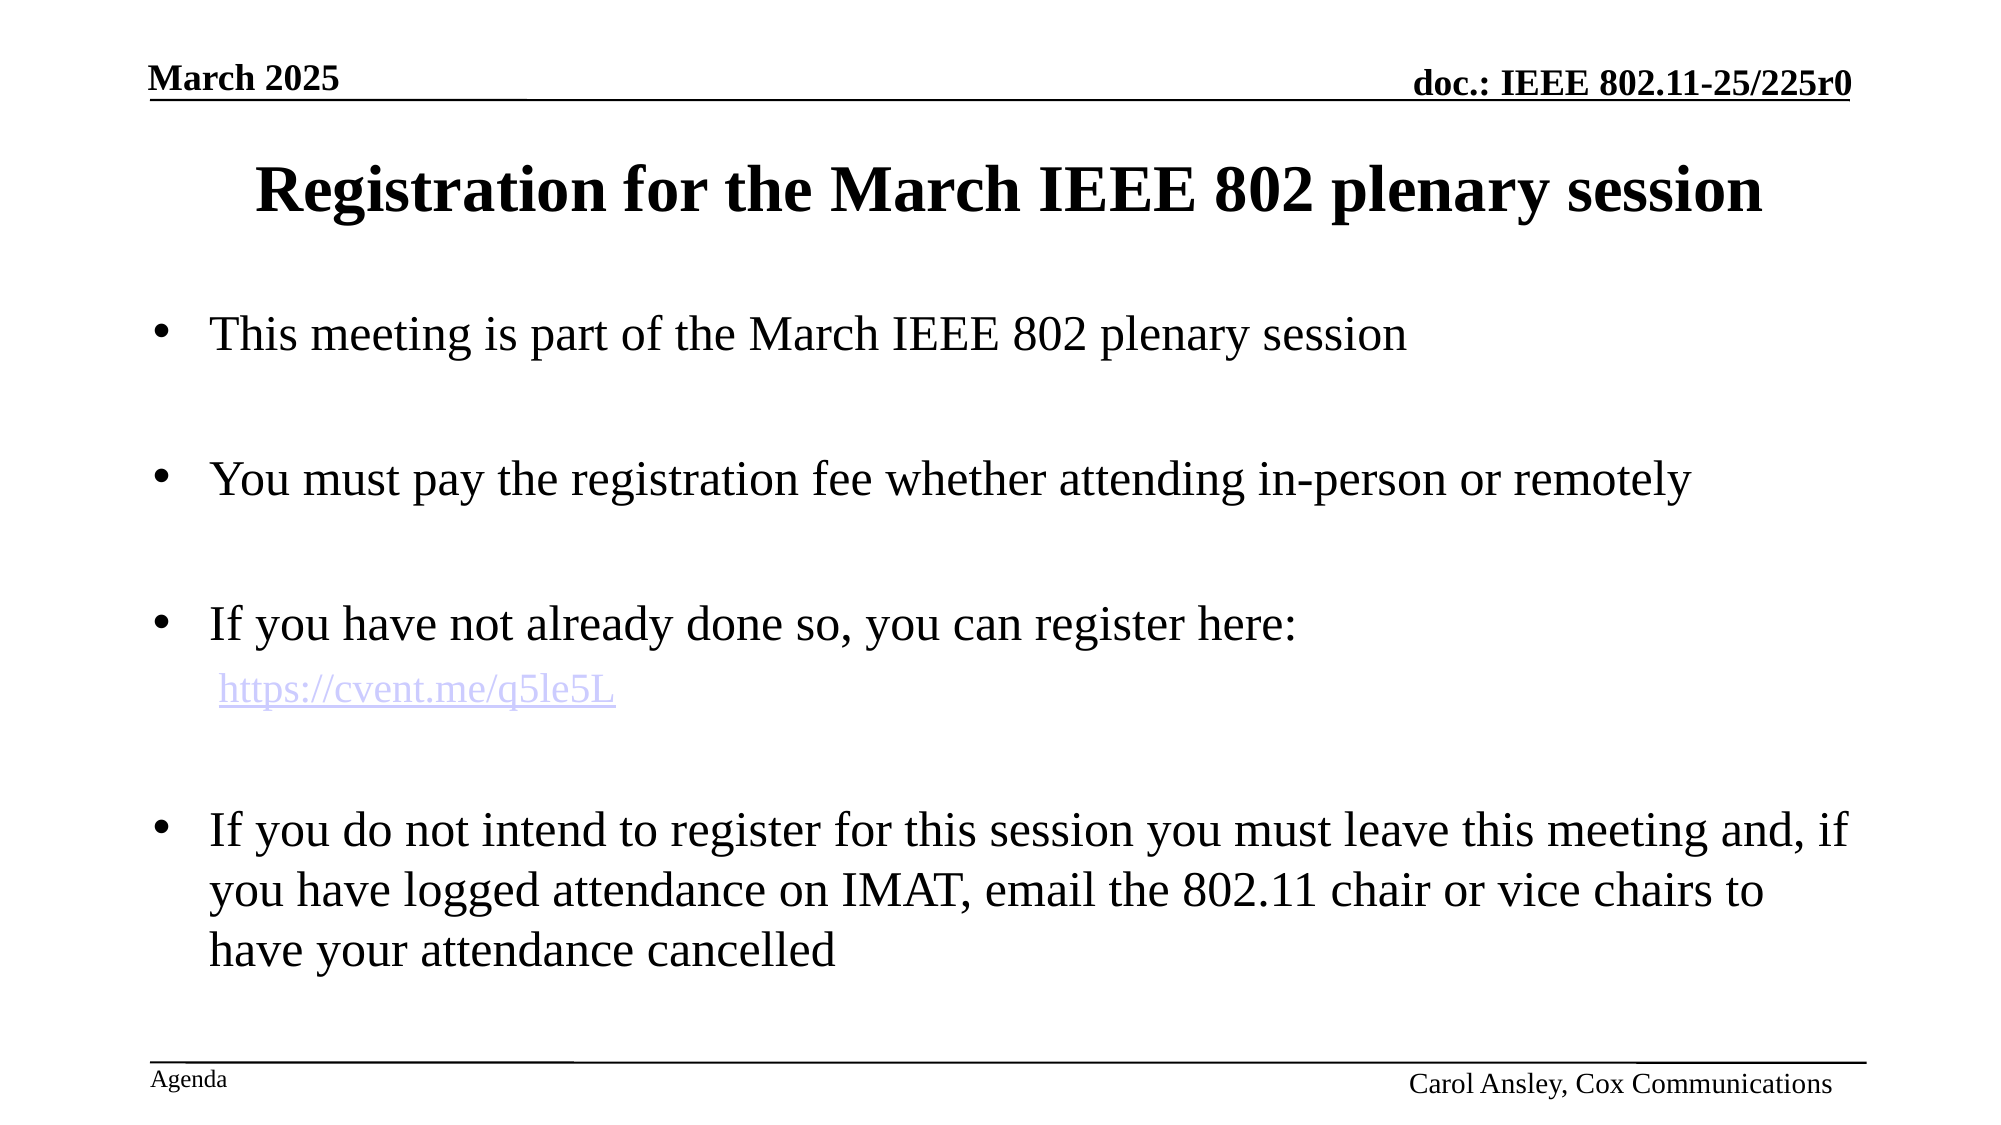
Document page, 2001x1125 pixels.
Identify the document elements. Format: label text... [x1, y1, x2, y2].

title Registration for the March IEEE 802 plenary session [152, 109, 1869, 261]
list This meeting is part of the March IEEE 802 plenary session You must pay the registration fee whether attending in-person or remotely If you have not already done so, you can register here: https://cvent.me/q5le5L If you do not intend to register for this session you must leave this meeting and, if you have logged attendance on IMAT, email the 802.11 chair or vice chairs to have your attendance cancelled [137, 292, 1869, 1057]
